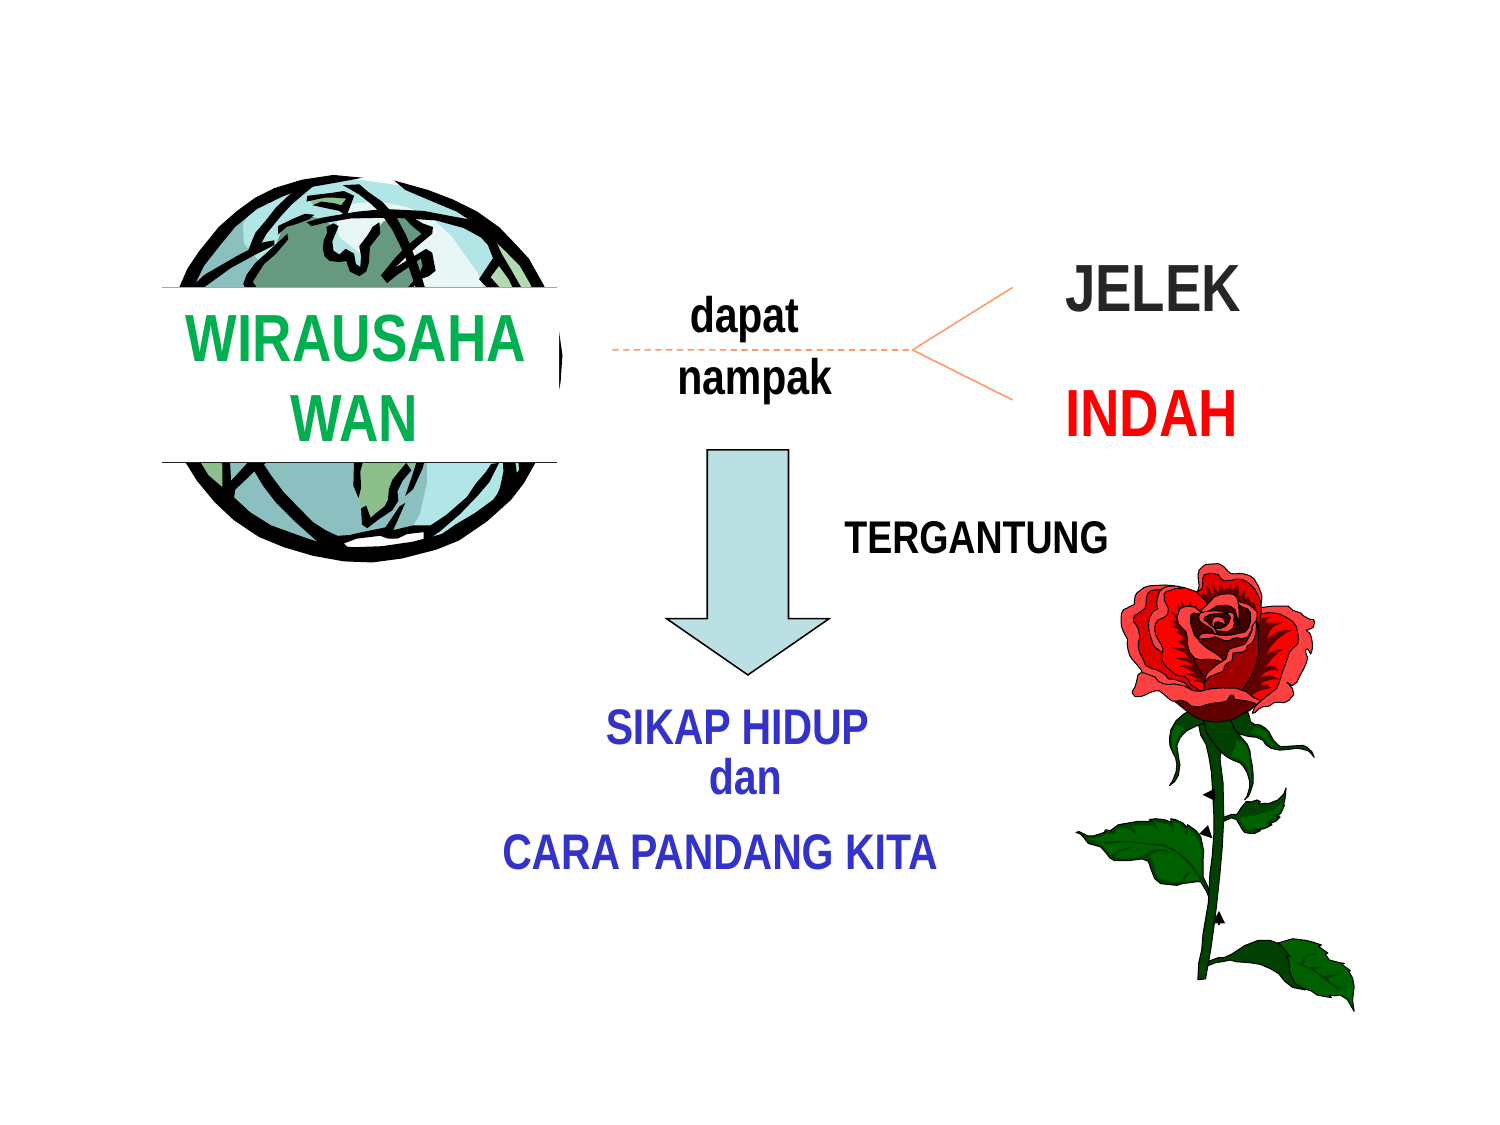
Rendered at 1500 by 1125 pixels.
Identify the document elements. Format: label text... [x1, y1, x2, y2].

text_box INDAH [1050, 362, 1450, 458]
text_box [612, 274, 1013, 414]
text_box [1074, 562, 1356, 1013]
text_box JELEK [1050, 237, 1375, 333]
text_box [162, 174, 563, 293]
text_box SIKAP HIDUP [562, 687, 913, 735]
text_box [666, 449, 1134, 676]
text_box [162, 466, 563, 563]
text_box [149, 287, 560, 465]
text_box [487, 737, 1051, 889]
